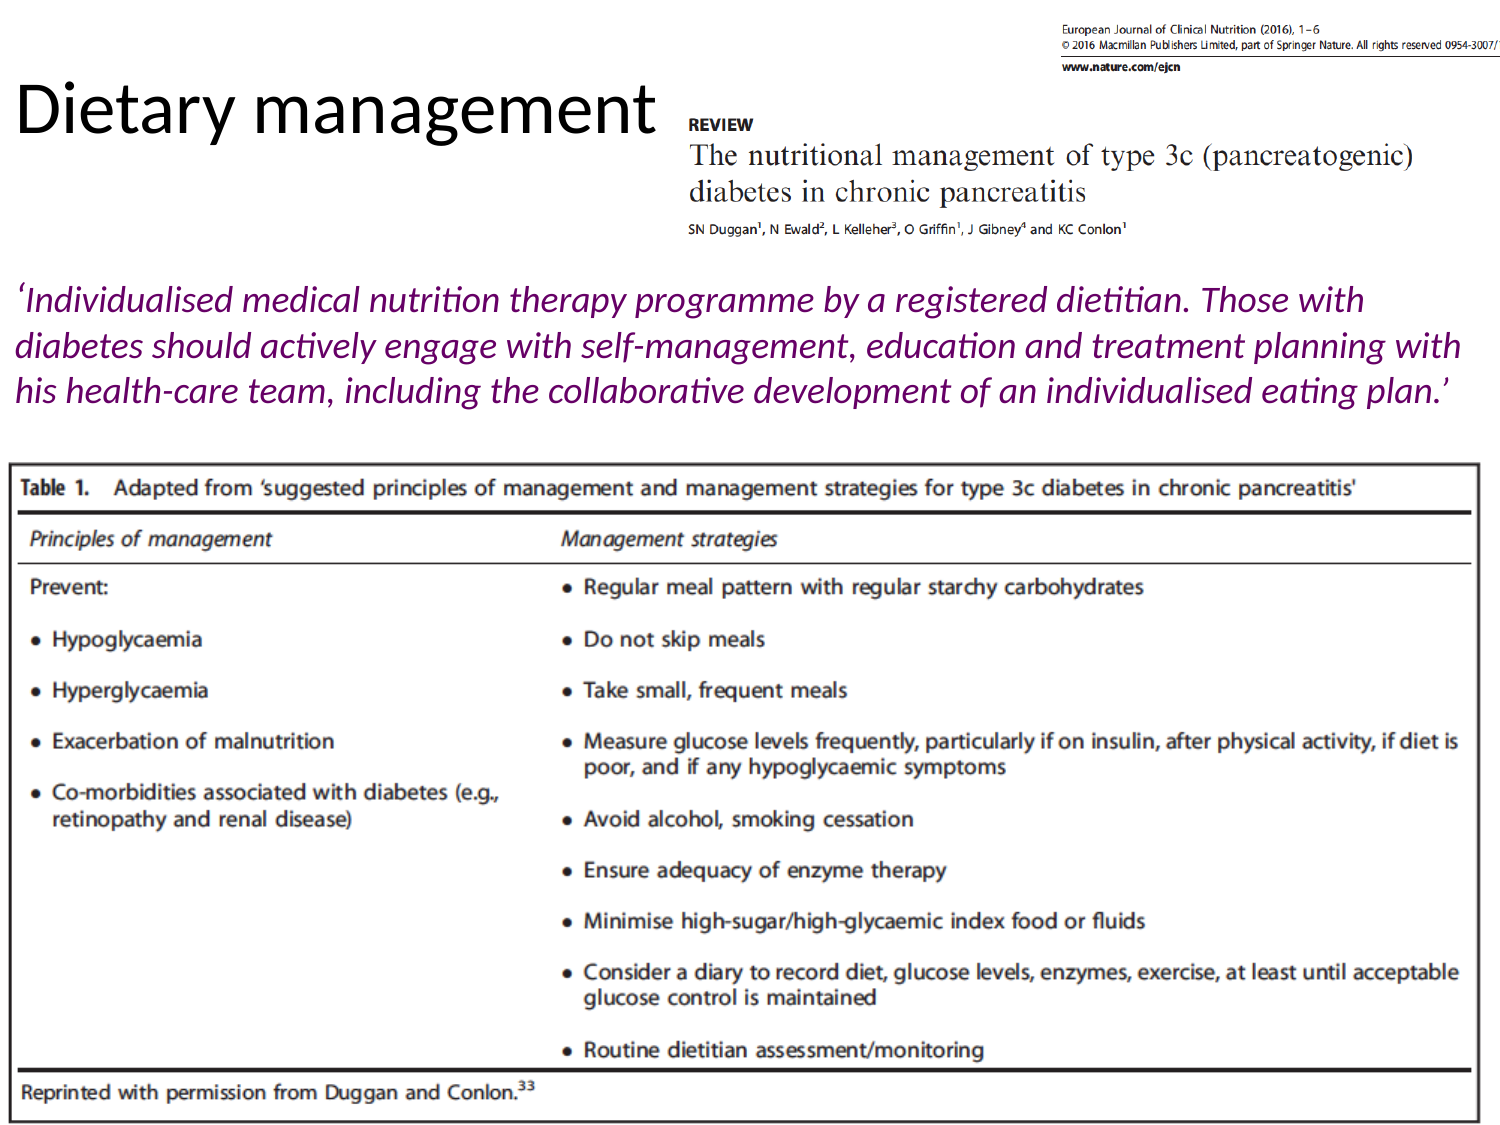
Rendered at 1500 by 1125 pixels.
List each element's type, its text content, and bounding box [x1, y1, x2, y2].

picture [0, 449, 1500, 1125]
title Dietary management [0, 57, 652, 150]
text_box ‘Individualised medical nutrition therapy programme by a registered dietitian. Those with diabetes should actively engage with self-management, education and treatment planning with his health-care team, including the collaborative development of an individualised eating plan.’ [0, 263, 1500, 418]
picture [657, 0, 1500, 244]
